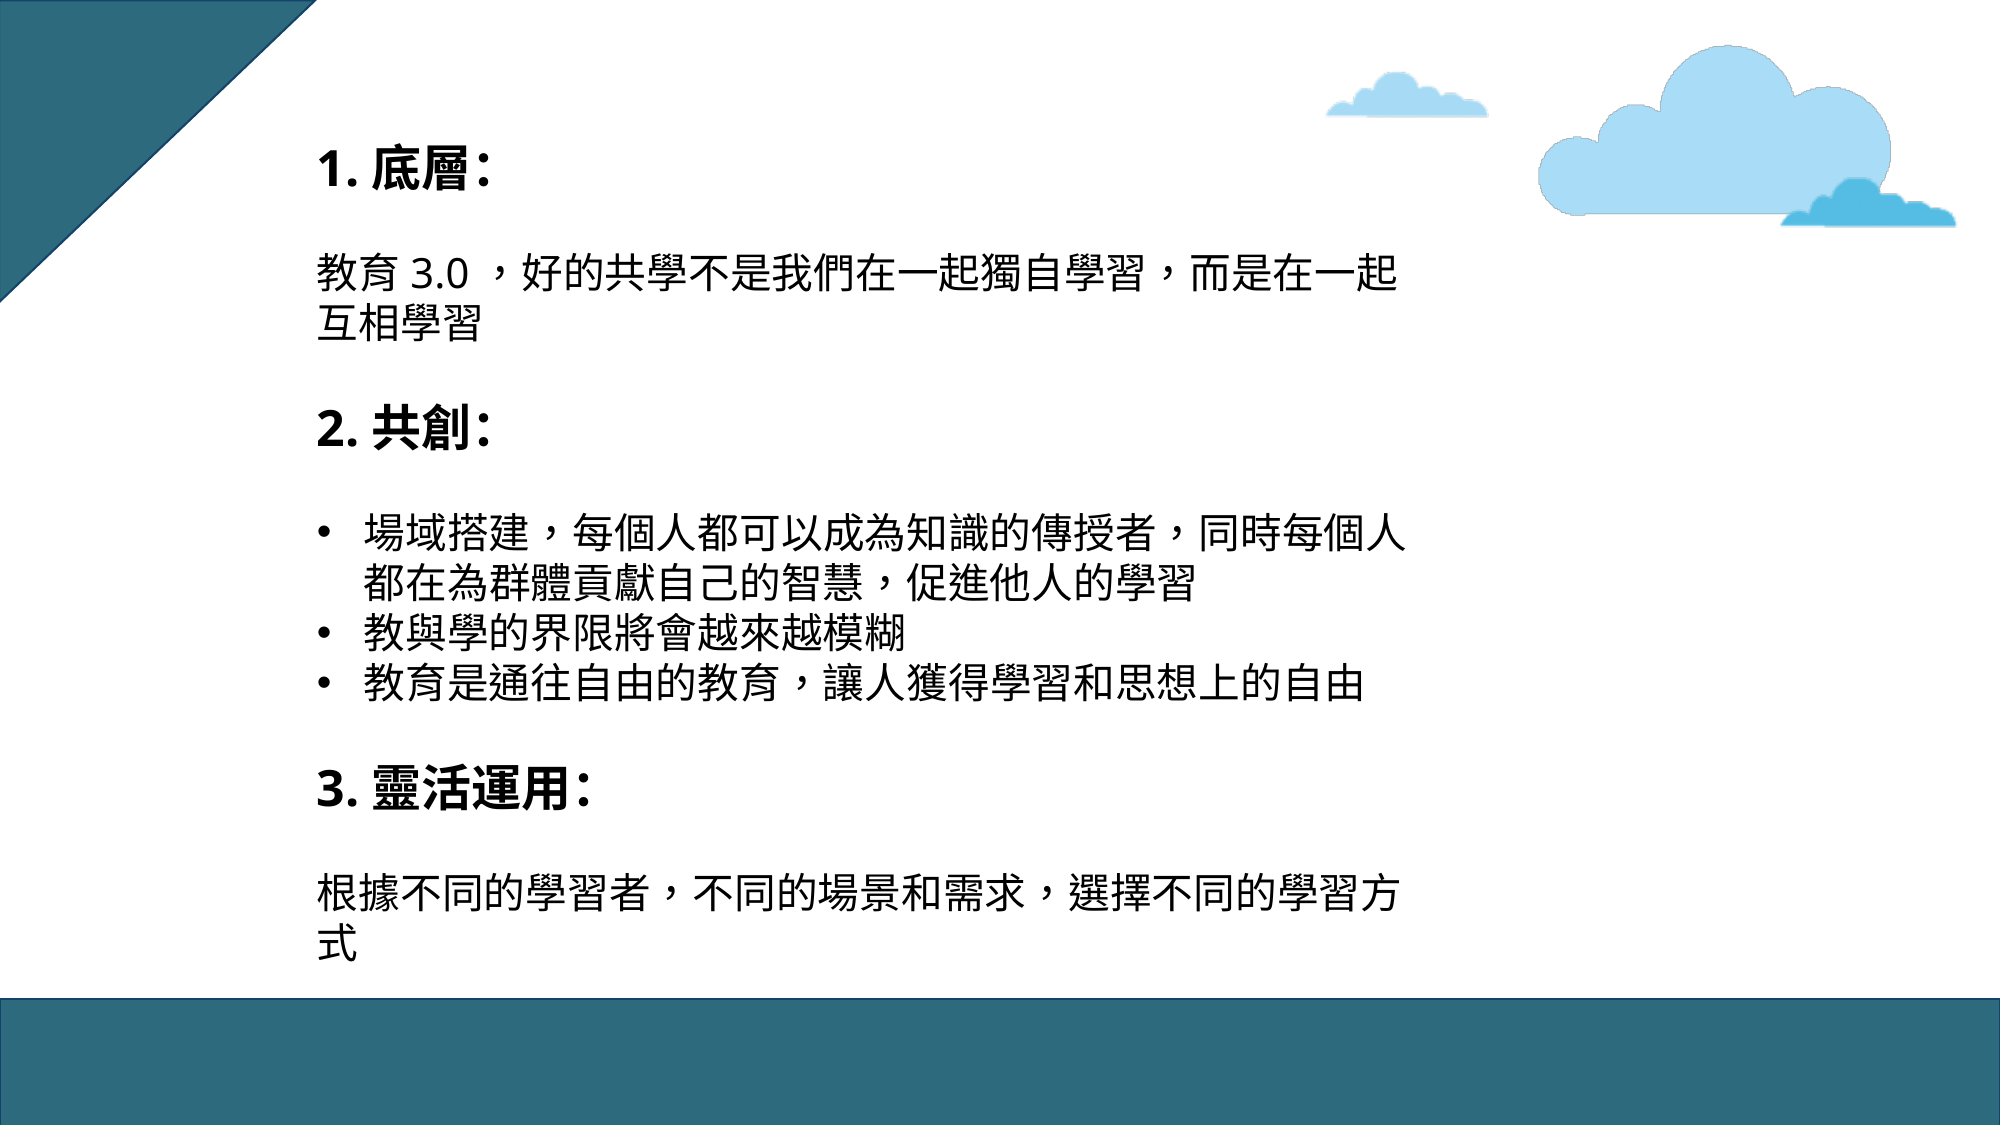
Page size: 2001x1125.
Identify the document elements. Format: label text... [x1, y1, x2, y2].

text_box [0, 0, 317, 303]
text_box [0, 998, 2000, 1125]
text_box 1.底層： 教育3.0，好的共學不是我們在一起獨自學習，而是在一起互相學習 2.共創： 場域搭建，每個人都可以成為知識的傳授者，同時每個人都在為群體貢獻自己的智慧，促進他人的學習 教與學的界限將會越來越模糊 教育是通往自由的教育，讓人獲得學習和思想上的自由 3.靈活運用： 根據不同的學習者，不同的場景和需求，選擇不同的學習方式 [302, 129, 1448, 1025]
picture [1313, 12, 1981, 250]
